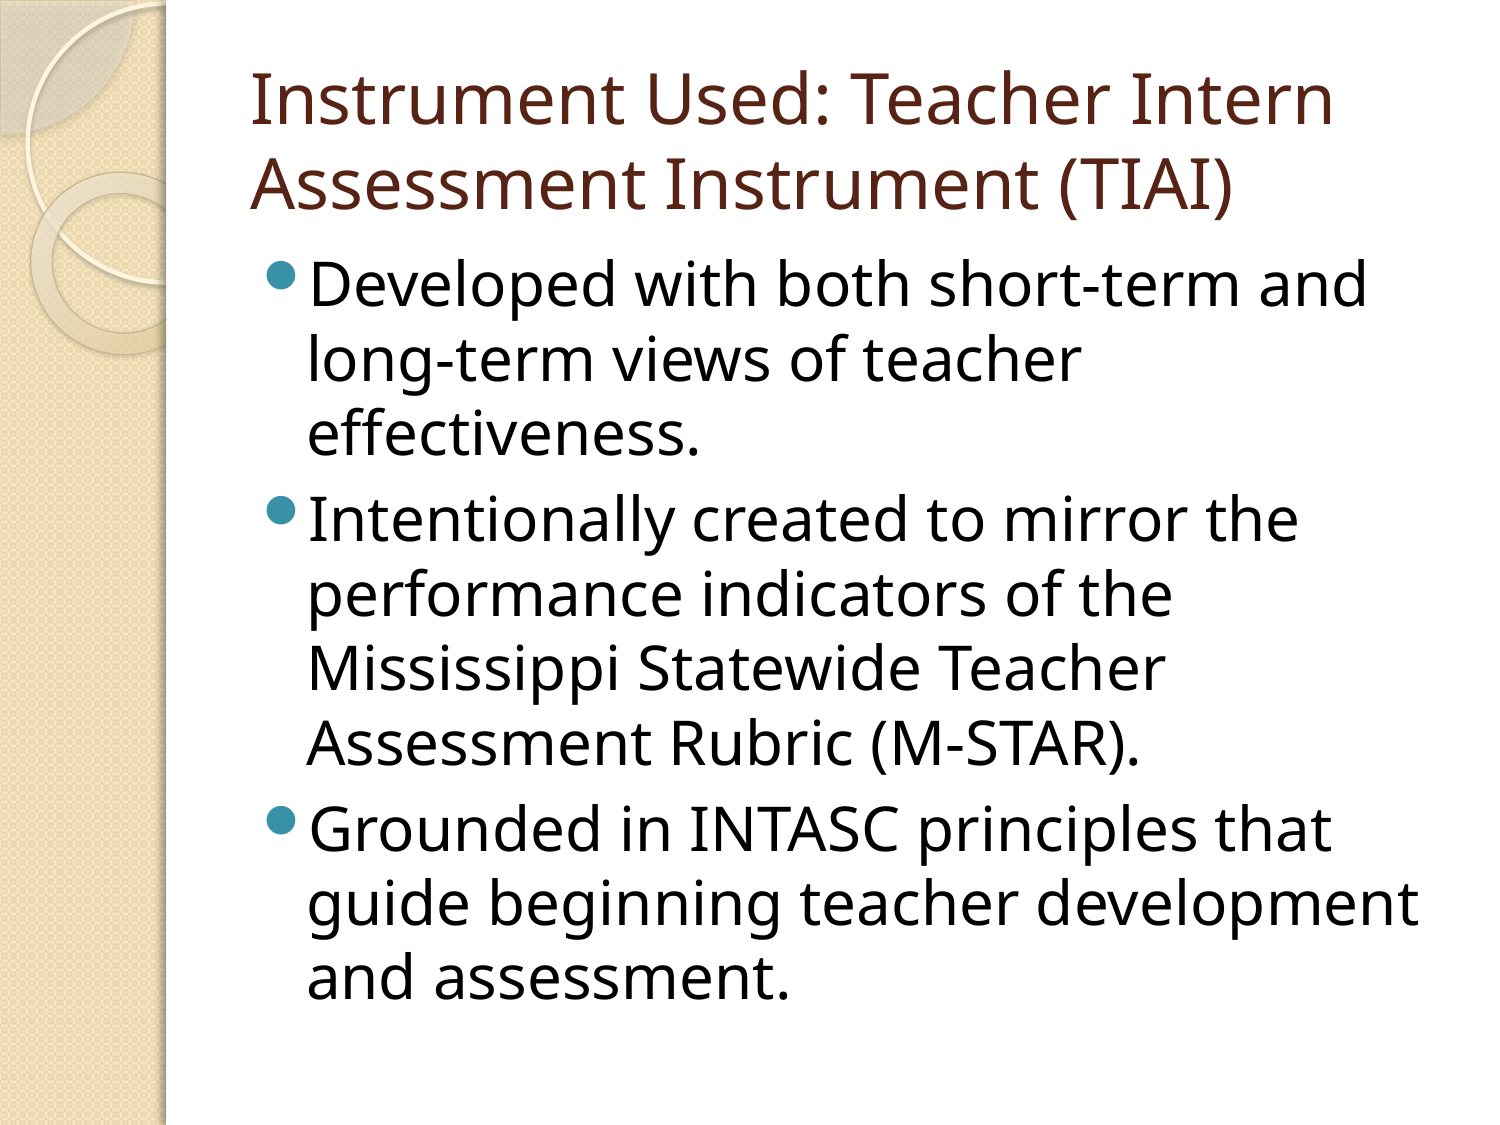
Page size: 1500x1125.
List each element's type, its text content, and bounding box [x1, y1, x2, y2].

list Developed with both short-term and long-term views of teacher effectiveness. Intentionally created to mirror the performance indicators of the Mississippi Statewide Teacher Assessment Rubric (M-STAR). Grounded in INTASC principles that guide beginning teacher development and assessment. [235, 237, 1466, 1025]
title Instrument Used: Teacher Intern Assessment Instrument (TIAI) [235, 45, 1466, 233]
